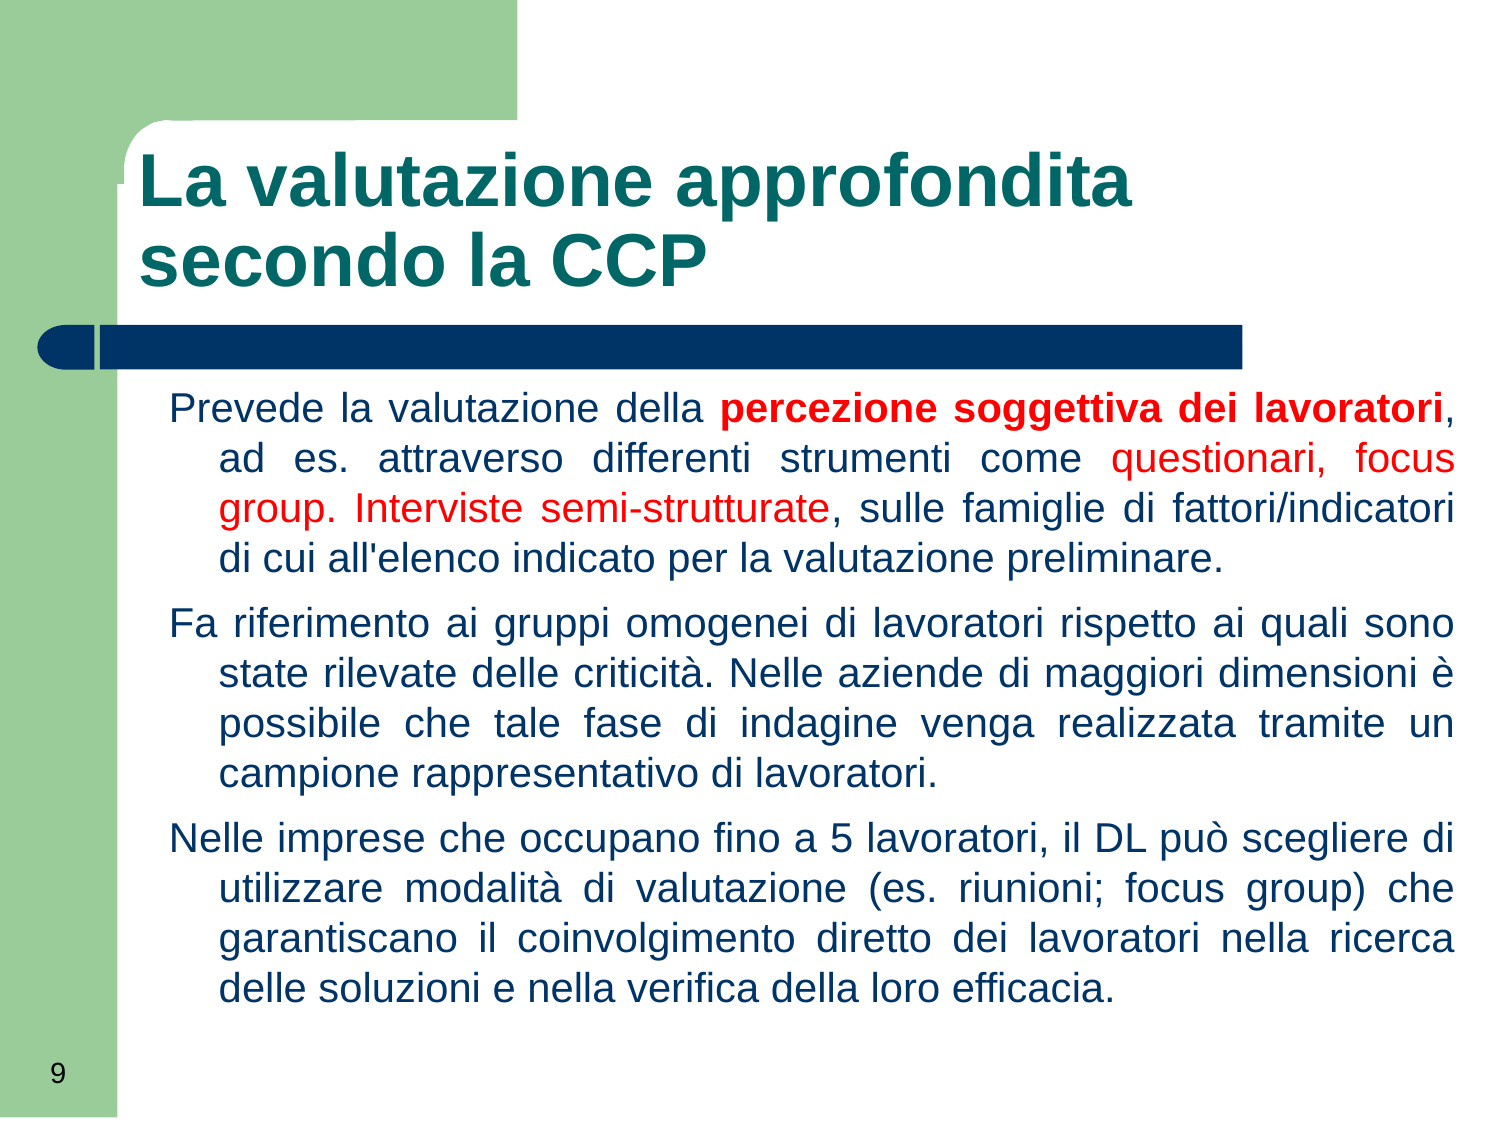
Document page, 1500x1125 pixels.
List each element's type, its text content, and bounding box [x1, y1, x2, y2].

list Prevede la valutazione della percezione soggettiva dei lavoratori, ad es. attraverso differenti strumenti come questionari, focus group. Interviste semi-strutturate, sulle famiglie di fattori/indicatori di cui all'elenco indicato per la valutazione preliminare. Fa riferimento ai gruppi omogenei di lavoratori rispetto ai quali sono state rilevate delle criticità. Nelle aziende di maggiori dimensioni è possibile che tale fase di indagine venga realizzata tramite un campione rappresentativo di lavoratori. Nelle imprese che occupano fino a 5 lavoratori, il DL può scegliere di utilizzare modalità di valutazione (es. riunioni; focus group) che garantiscano il coinvolgimento diretto dei lavoratori nella ricerca delle soluzioni e nella verifica della loro efficacia. [147, 373, 1471, 1081]
title La valutazione approfondita secondo la CCP [123, 125, 1385, 312]
slide_number 9 [13, 1023, 103, 1097]
